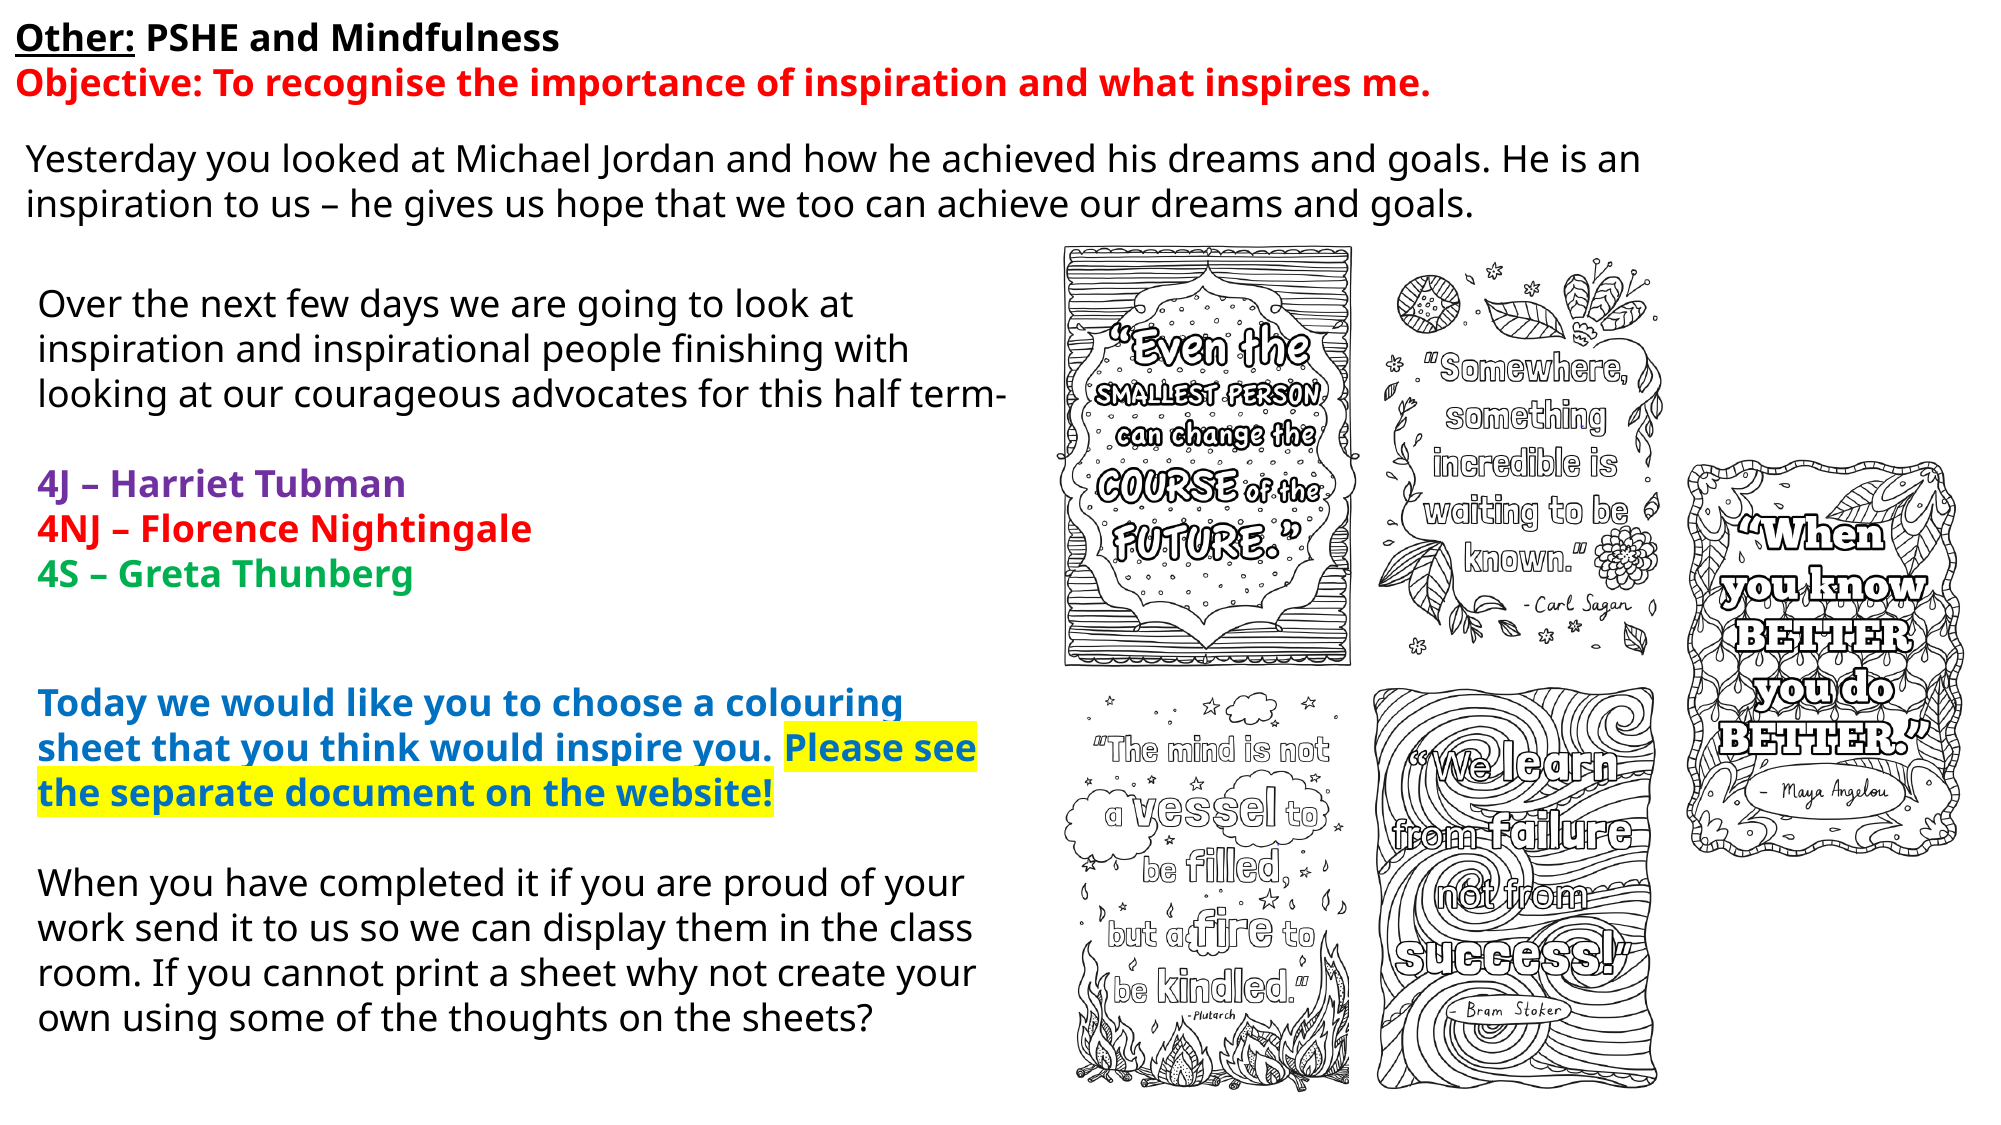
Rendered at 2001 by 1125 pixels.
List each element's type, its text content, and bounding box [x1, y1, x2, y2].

text_box Other: PSHE and Mindfulness Objective: To recognise the importance of inspiration and what inspires me. [0, 6, 1961, 112]
text_box Yesterday you looked at Michael Jordan and how he achieved his dreams and goals. He is an inspiration to us – he gives us hope that we too can achieve our dreams and goals. [10, 127, 1746, 293]
text_box [10, 14, 1972, 121]
picture [1050, 238, 1972, 1095]
text_box Today we would like you to choose a colouring sheet that you think would inspire you. Please see the separate document on the website! When you have completed it if you are proud of your work send it to us so we can display them in the class room. If you cannot print a sheet why not create your own using some of the thoughts on the sheets? [22, 671, 1027, 1047]
text_box Over the next few days we are going to look at inspiration and inspirational people finishing with looking at our courageous advocates for this half term- 4J – Harriet Tubman 4NJ – Florence Nightingale 4S – Greta Thunberg [22, 273, 1027, 603]
